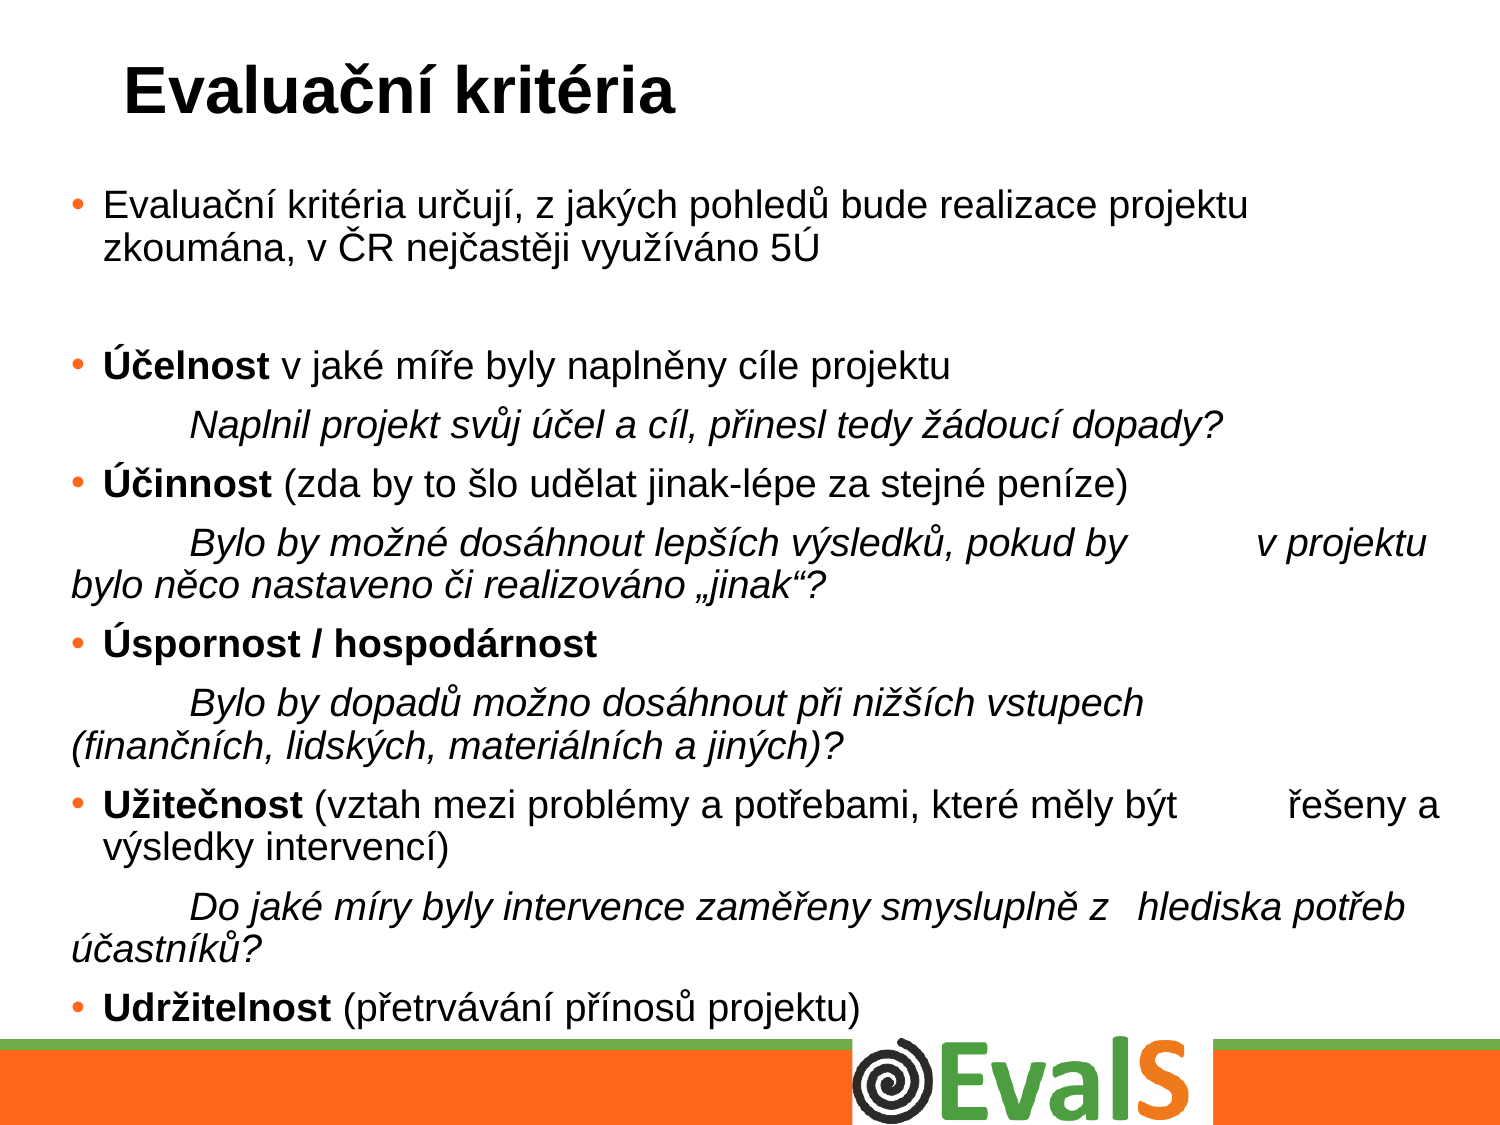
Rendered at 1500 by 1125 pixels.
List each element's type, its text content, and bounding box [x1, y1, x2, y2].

list Evaluační kritéria určují, z jakých pohledů bude realizace projektu zkoumána, v ČR nejčastěji využíváno 5Ú Účelnost v jaké míře byly naplněny cíle projektu Naplnil projekt svůj účel a cíl, přinesl tedy žádoucí dopady? Účinnost (zda by to šlo udělat jinak-lépe za stejné peníze) Bylo by možné dosáhnout lepších výsledků, pokud by v projektu bylo něco nastaveno či realizováno „jinak“? Úspornost / hospodárnost Bylo by dopadů možno dosáhnout při nižších vstupech (finančních, lidských, materiálních a jiných)? Užitečnost (vztah mezi problémy a potřebami, které měly být řešeny a výsledky intervencí) Do jaké míry byly intervence zaměřeny smysluplně z hlediska potřeb účastníků? Udržitelnost (přetrvávání přínosů projektu) [55, 177, 1456, 1048]
picture [852, 1048, 1214, 1125]
title Evaluační kritéria [108, 46, 1403, 137]
